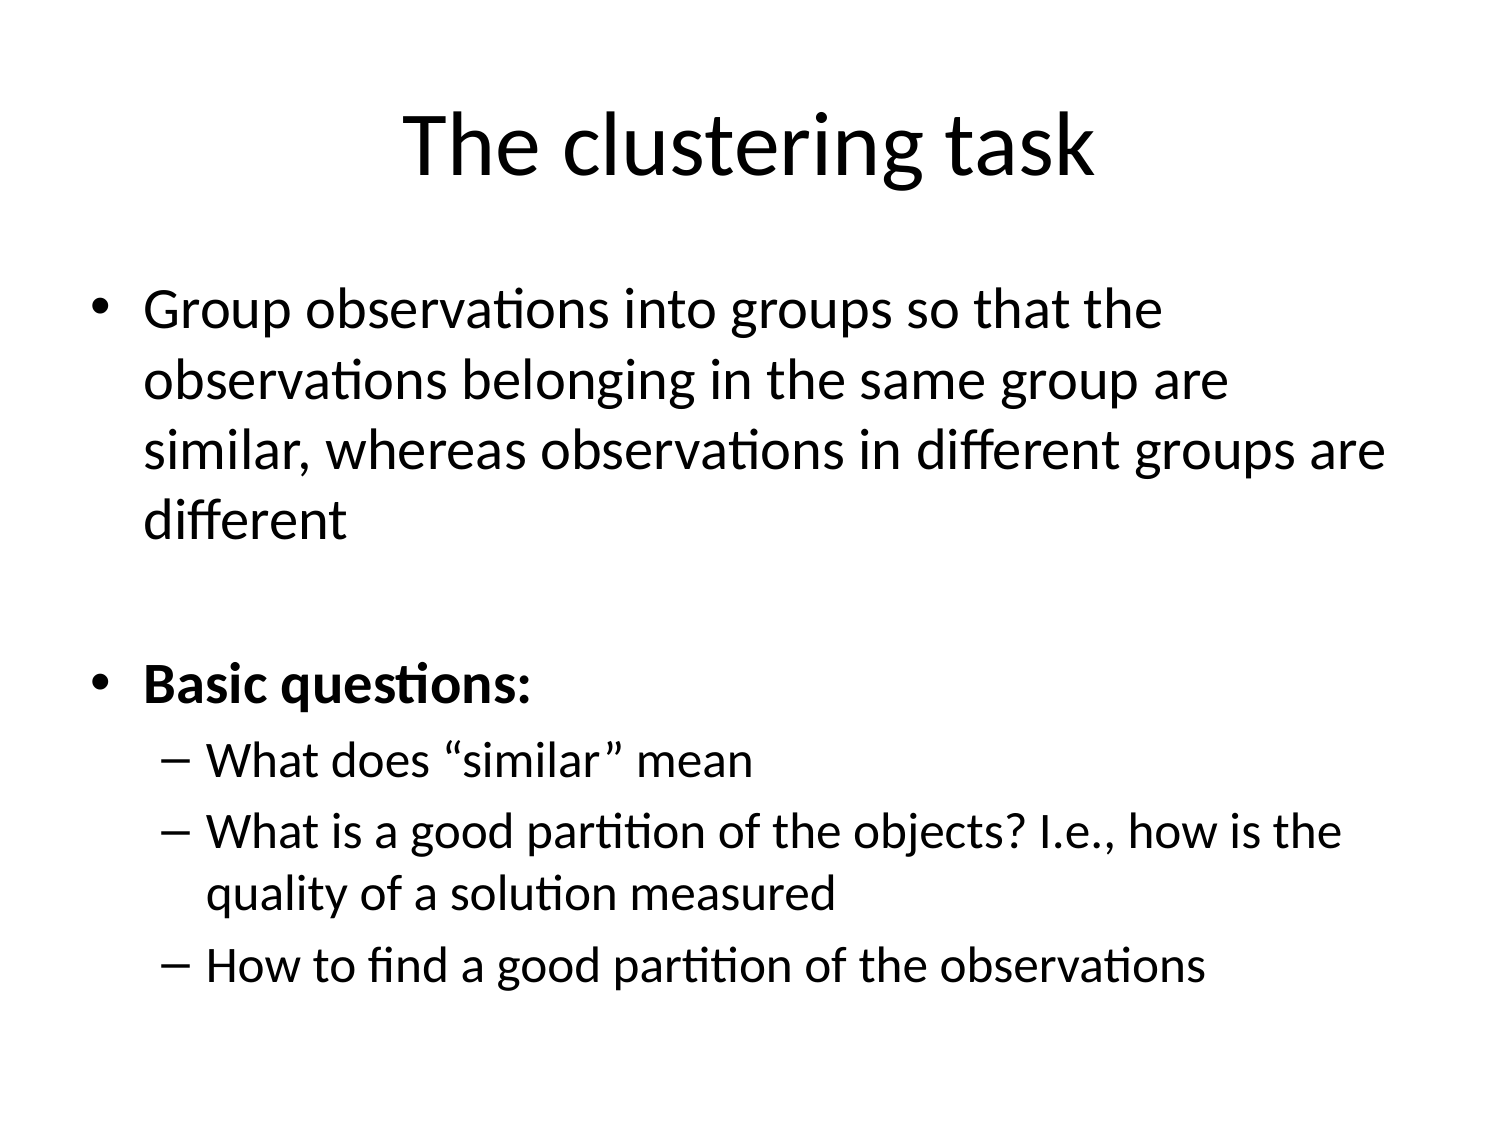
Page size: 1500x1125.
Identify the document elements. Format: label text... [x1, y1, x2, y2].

list Group observations into groups so that the observations belonging in the same group are similar, whereas observations in different groups are different Basic questions: What does “similar” mean What is a good partition of the objects? I.e., how is the quality of a solution measured How to find a good partition of the observations [75, 262, 1425, 1005]
title The clustering task [75, 45, 1425, 233]
